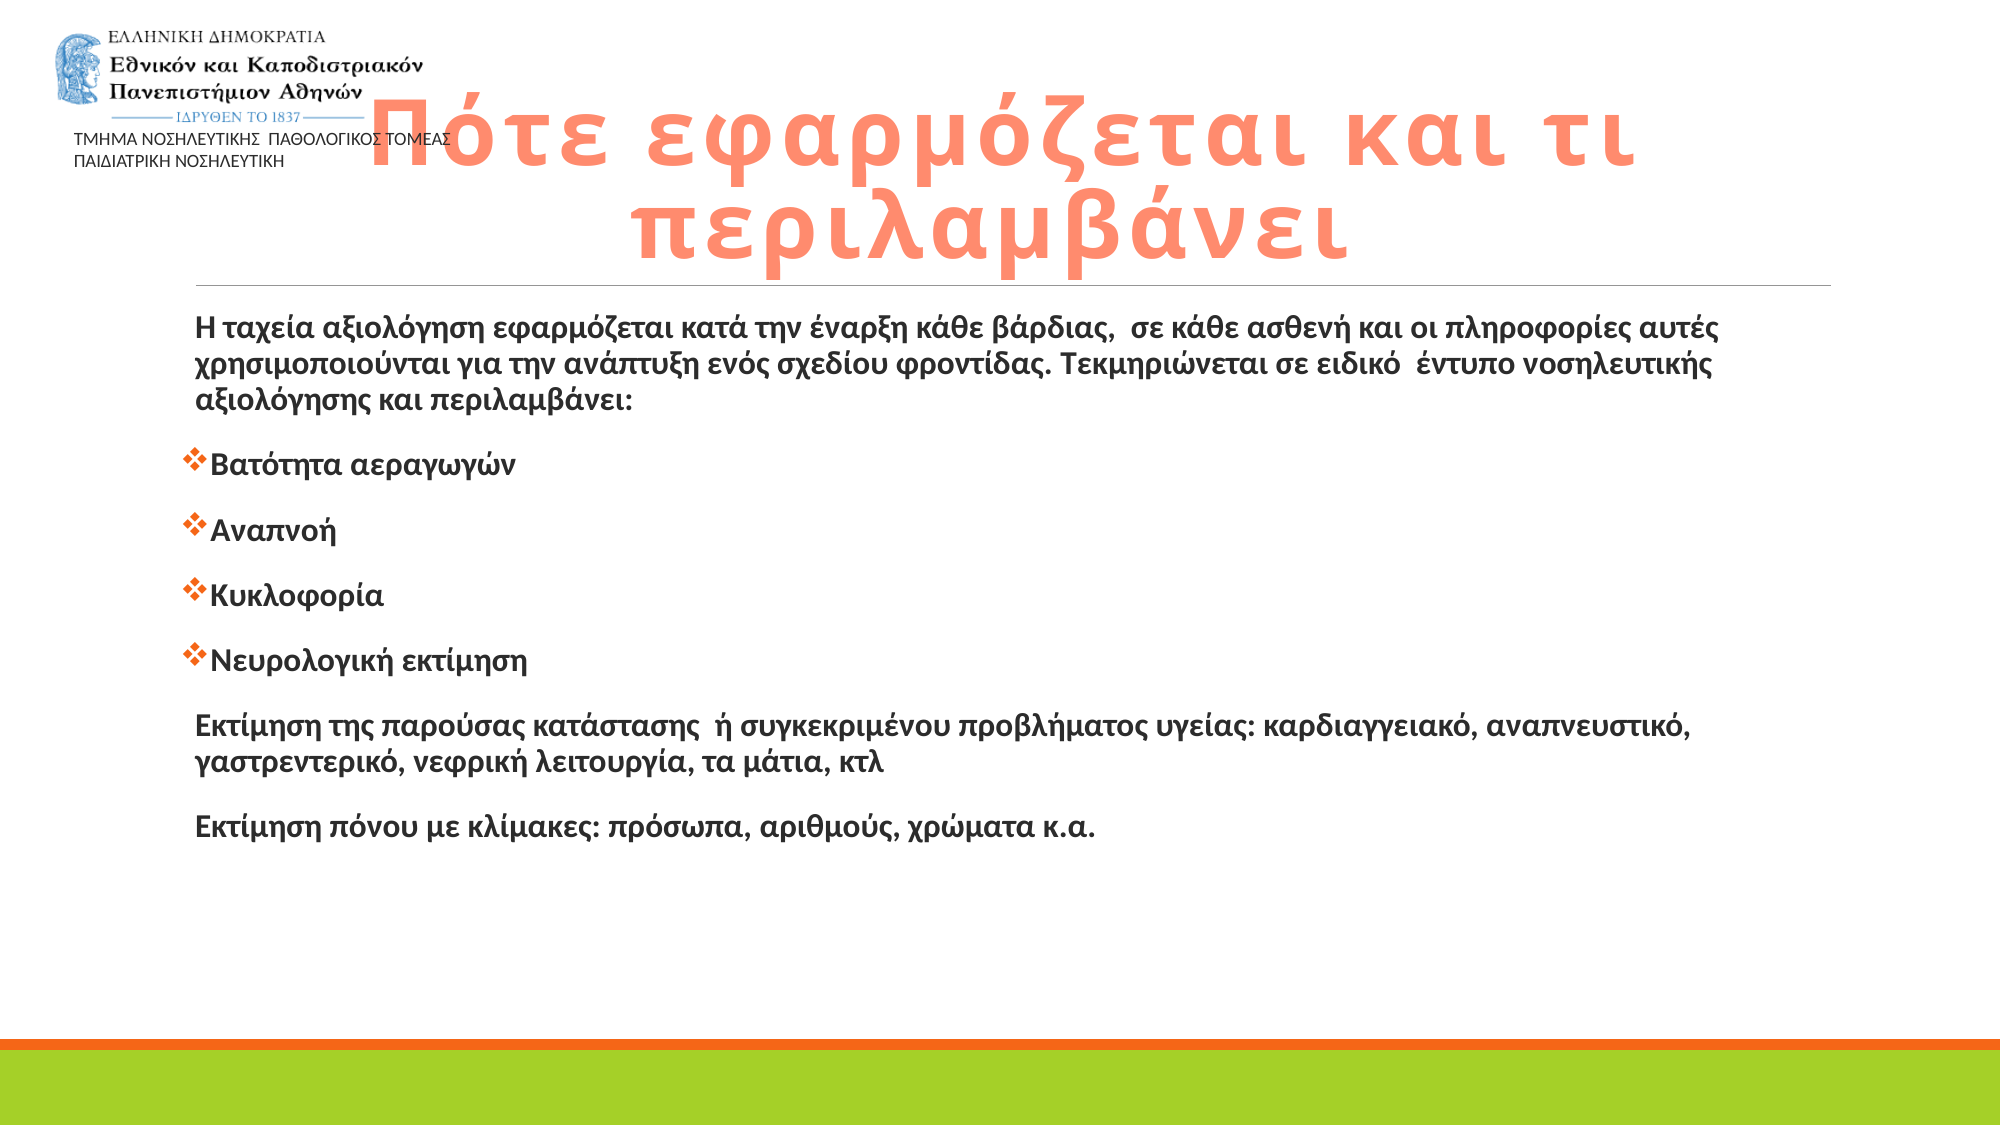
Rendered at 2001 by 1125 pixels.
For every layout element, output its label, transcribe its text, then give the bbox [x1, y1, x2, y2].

title Πότε εφαρμόζεται και τι περιλαμβάνει [180, 47, 1830, 285]
text_box ΤΜΗΜΑ ΝΟΣΗΛΕΥΤΙΚΗΣ ΠΑΘΟΛΟΓΙΚΟΣ ΤΟΜΕΑΣ ΠΑΙΔΙΑΤΡΙΚΗ ΝΟΣΗΛΕΥΤΙΚΗ [58, 118, 532, 179]
picture [44, 10, 438, 142]
list Η ταχεία αξιολόγηση εφαρμόζεται κατά την έναρξη κάθε βάρδιας, σε κάθε ασθενή και οι πληροφορίες αυτές χρησιμοποιούνται για την ανάπτυξη ενός σχεδίου φροντίδας. Τεκμηριώνεται σε ειδικό έντυπο νοσηλευτικής αξιολόγησης και περιλαμβάνει: Βατότητα αεραγωγών Αναπνοή Κυκλοφορία Νευρολογική εκτίμηση Εκτίμηση της παρούσας κατάστασης ή συγκεκριμένου προβλήματος υγείας: καρδιαγγειακό, αναπνευστικό, γαστρεντερικό, νεφρική λειτουργία, τα μάτια, κτλ Εκτίμηση πόνου με κλίμακες: πρόσωπα, αριθμούς, χρώματα κ.α. [180, 302, 1830, 963]
